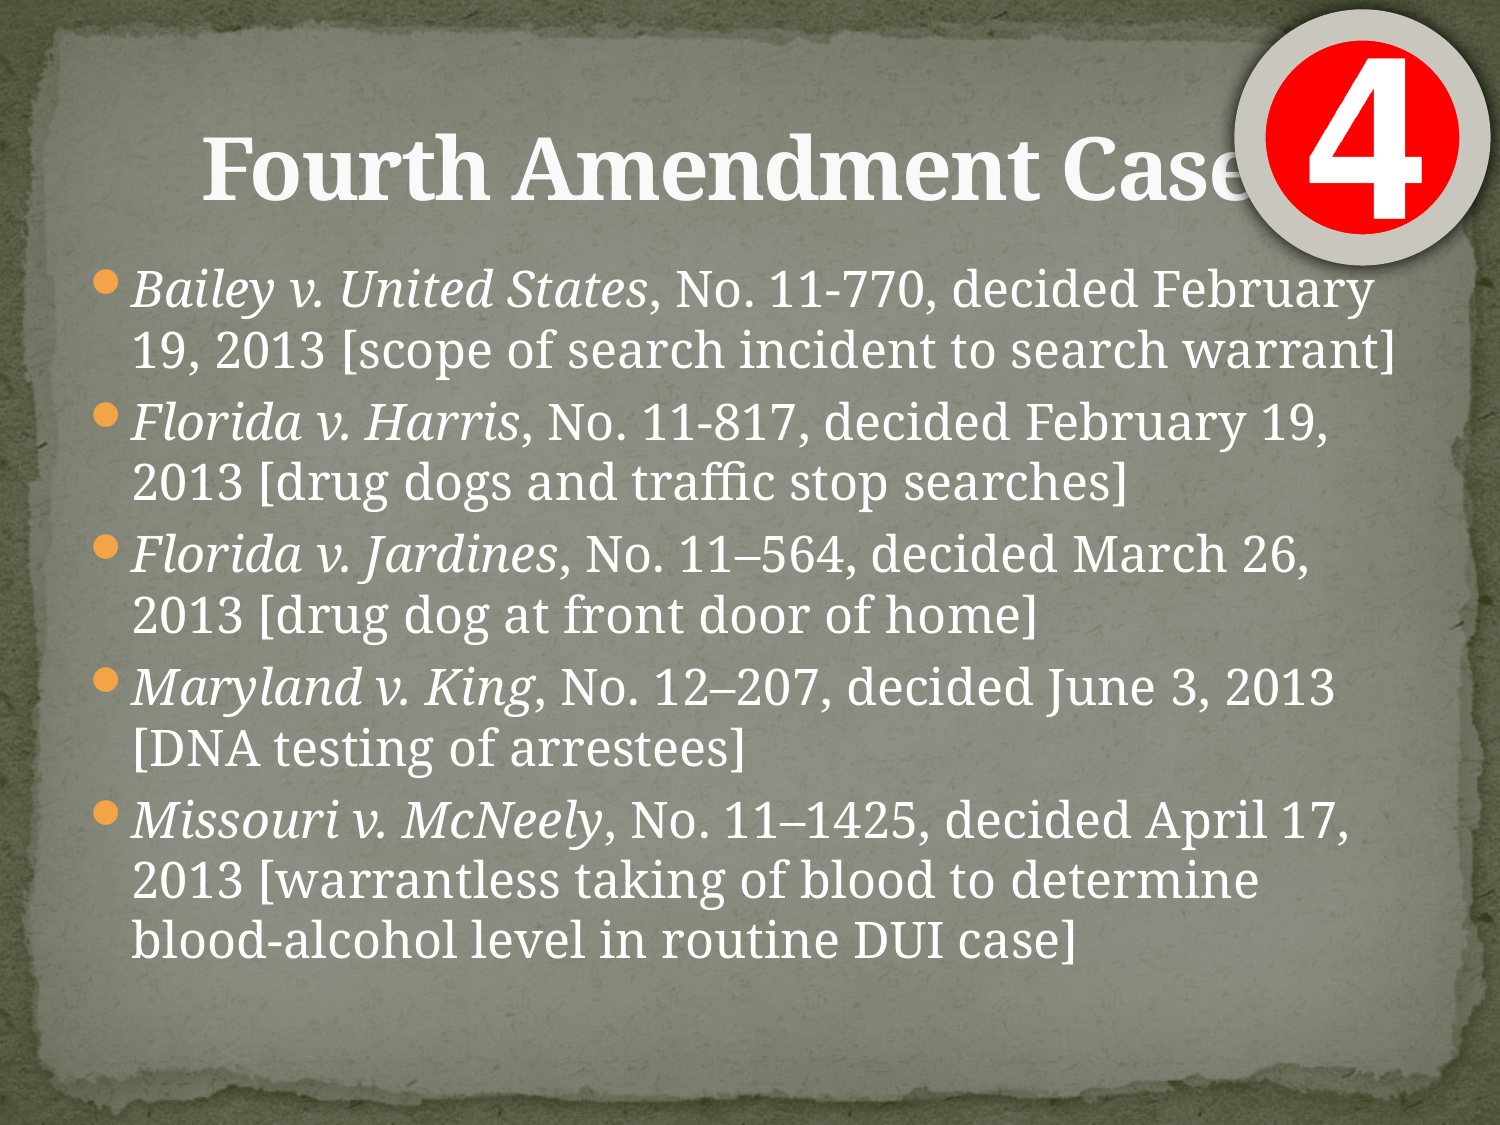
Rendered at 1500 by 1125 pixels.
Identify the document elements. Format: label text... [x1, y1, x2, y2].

picture [1251, 25, 1475, 249]
title Fourth Amendment Cases [74, 24, 1242, 225]
list Bailey v. United States, No. 11-770, decided February 19, 2013 [scope of search incident to search warrant] Florida v. Harris, No. 11-817, decided February 19, 2013 [drug dogs and traffic stop searches] Florida v. Jardines, No. 11–564, decided March 26, 2013 [drug dog at front door of home] Maryland v. King, No. 12–207, decided June 3, 2013 [DNA testing of arrestees] Missouri v. McNeely, No. 11–1425, decided April 17, 2013 [warrantless taking of blood to determine blood-alcohol level in routine DUI case] [75, 249, 1425, 1000]
